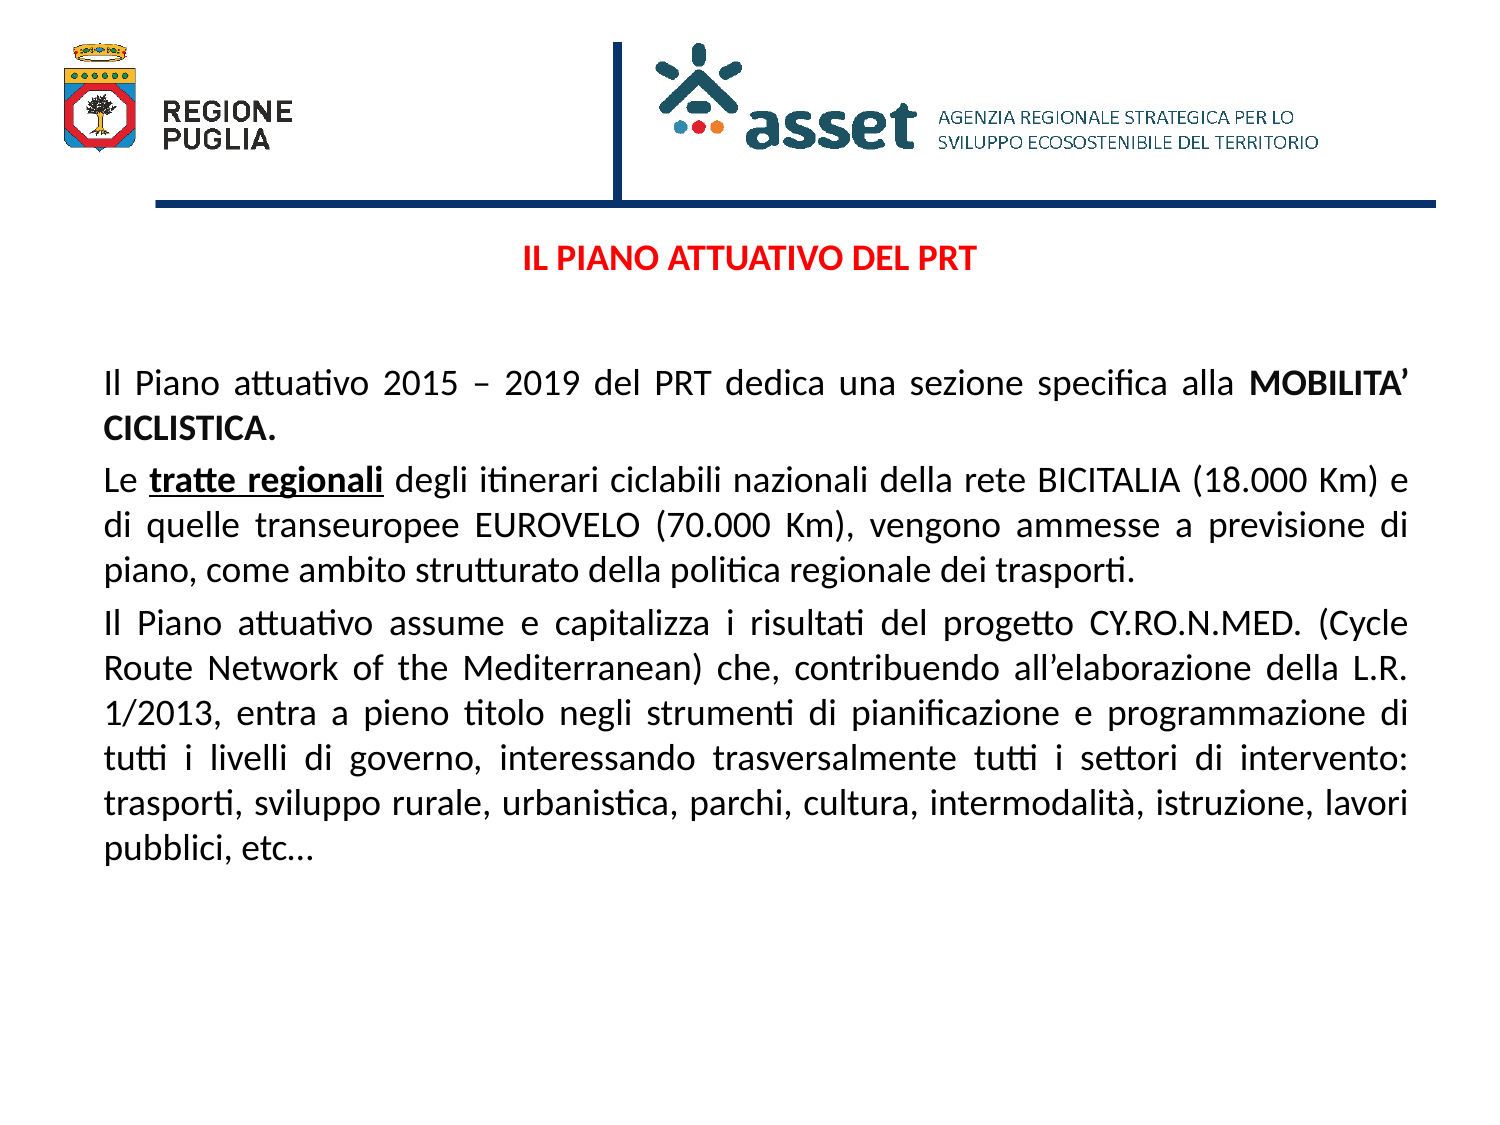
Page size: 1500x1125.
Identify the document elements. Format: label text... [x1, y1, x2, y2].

picture [64, 42, 1436, 209]
title IL PIANO ATTUATIVO DEL PRT [75, 217, 1425, 315]
list Il Piano attuativo 2015 – 2019 del PRT dedica una sezione specifica alla MOBILITA’ CICLISTICA. Le tratte regionali degli itinerari ciclabili nazionali della rete BICITALIA (18.000 Km) e di quelle transeuropee EUROVELO (70.000 Km), vengono ammesse a previsione di piano, come ambito strutturato della politica regionale dei trasporti. Il Piano attuativo assume e capitalizza i risultati del progetto CY.RO.N.MED. (Cycle Route Network of the Mediterranean) che, contribuendo all’elaborazione della L.R. 1/2013, entra a pieno titolo negli strumenti di pianificazione e programmazione di tutti i livelli di governo, interessando trasversalmente tutti i settori di intervento: trasporti, sviluppo rurale, urbanistica, parchi, cultura, intermodalità, istruzione, lavori pubblici, etc… [88, 349, 1425, 1005]
